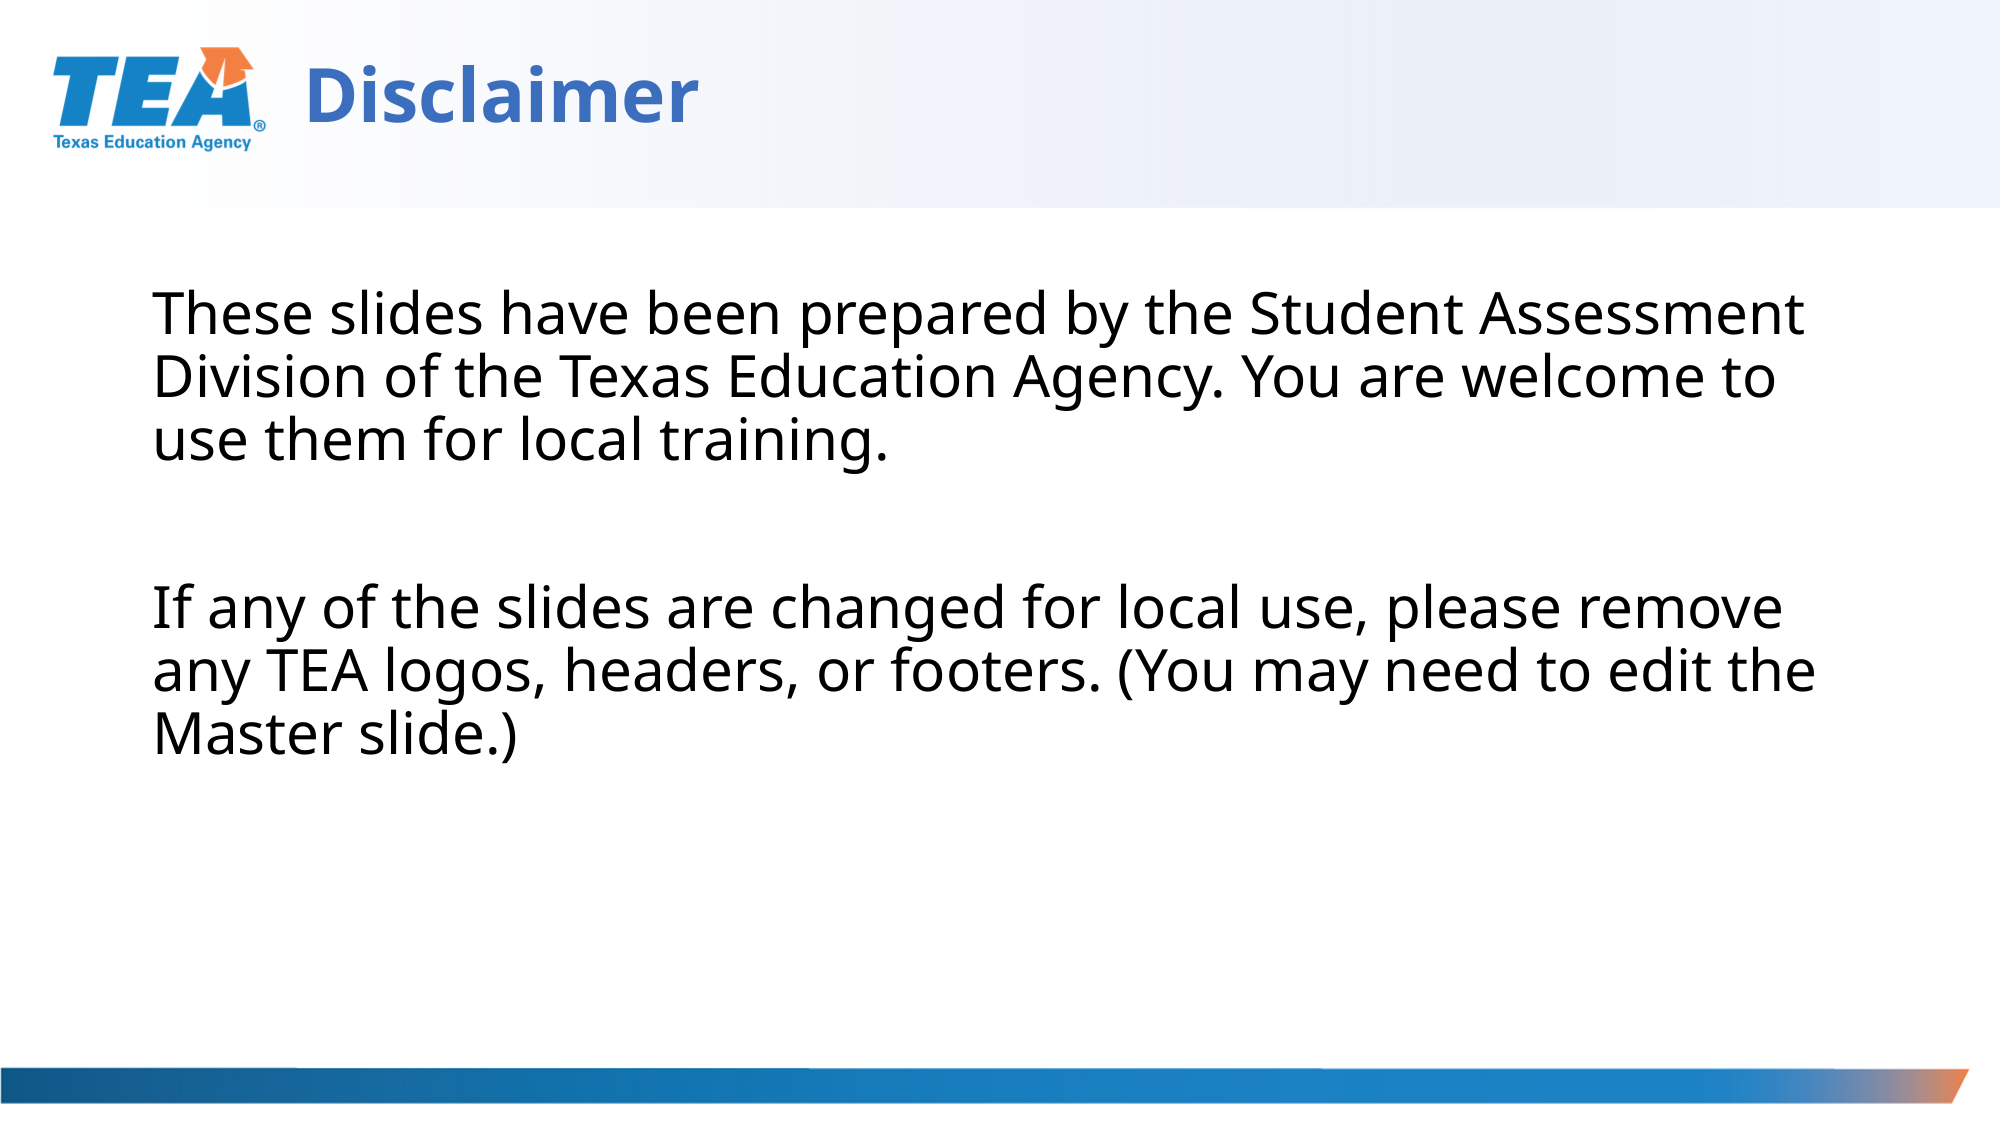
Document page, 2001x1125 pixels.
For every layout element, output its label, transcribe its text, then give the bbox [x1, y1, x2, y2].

list These slides have been prepared by the Student Assessment Division of the Texas Education Agency. You are welcome to use them for local training. If any of the slides are changed for local use, please remove any TEA logos, headers, or footers. (You may need to edit the Master slide.) [137, 276, 1863, 963]
title Disclaimer [288, 40, 1863, 157]
picture [0, 0, 2001, 1125]
